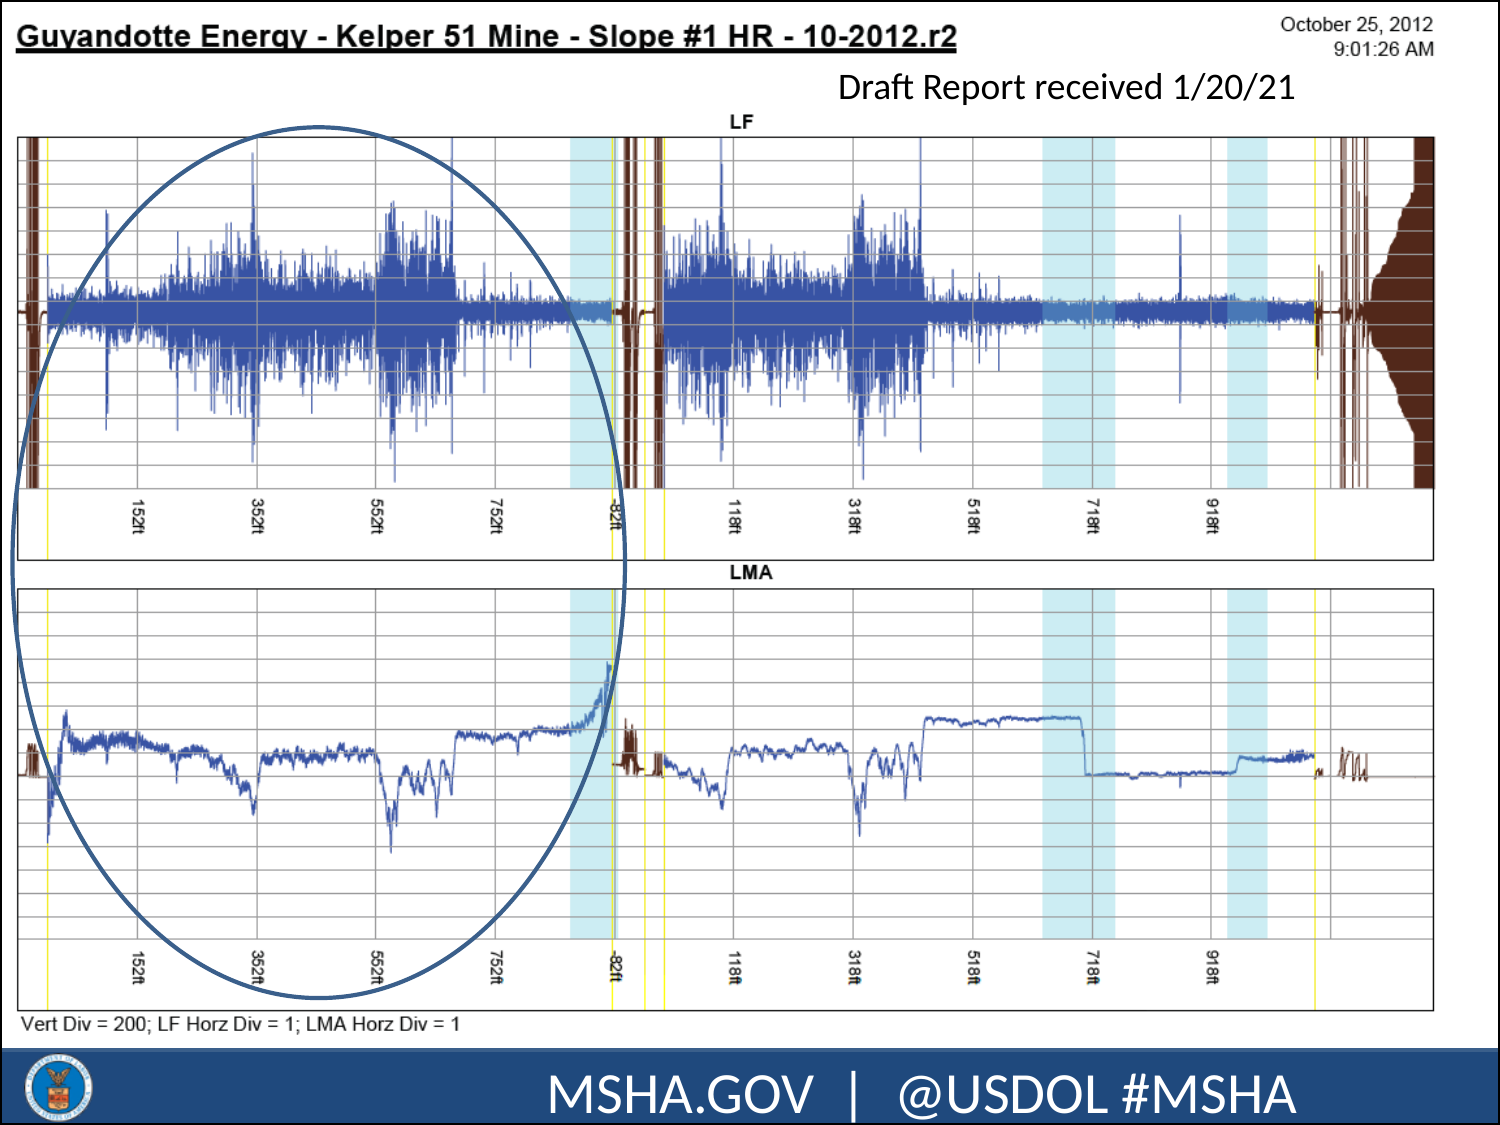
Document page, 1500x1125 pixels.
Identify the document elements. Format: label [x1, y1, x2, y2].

picture [12, 4, 1485, 1044]
text_box [0, 0, 1500, 1125]
